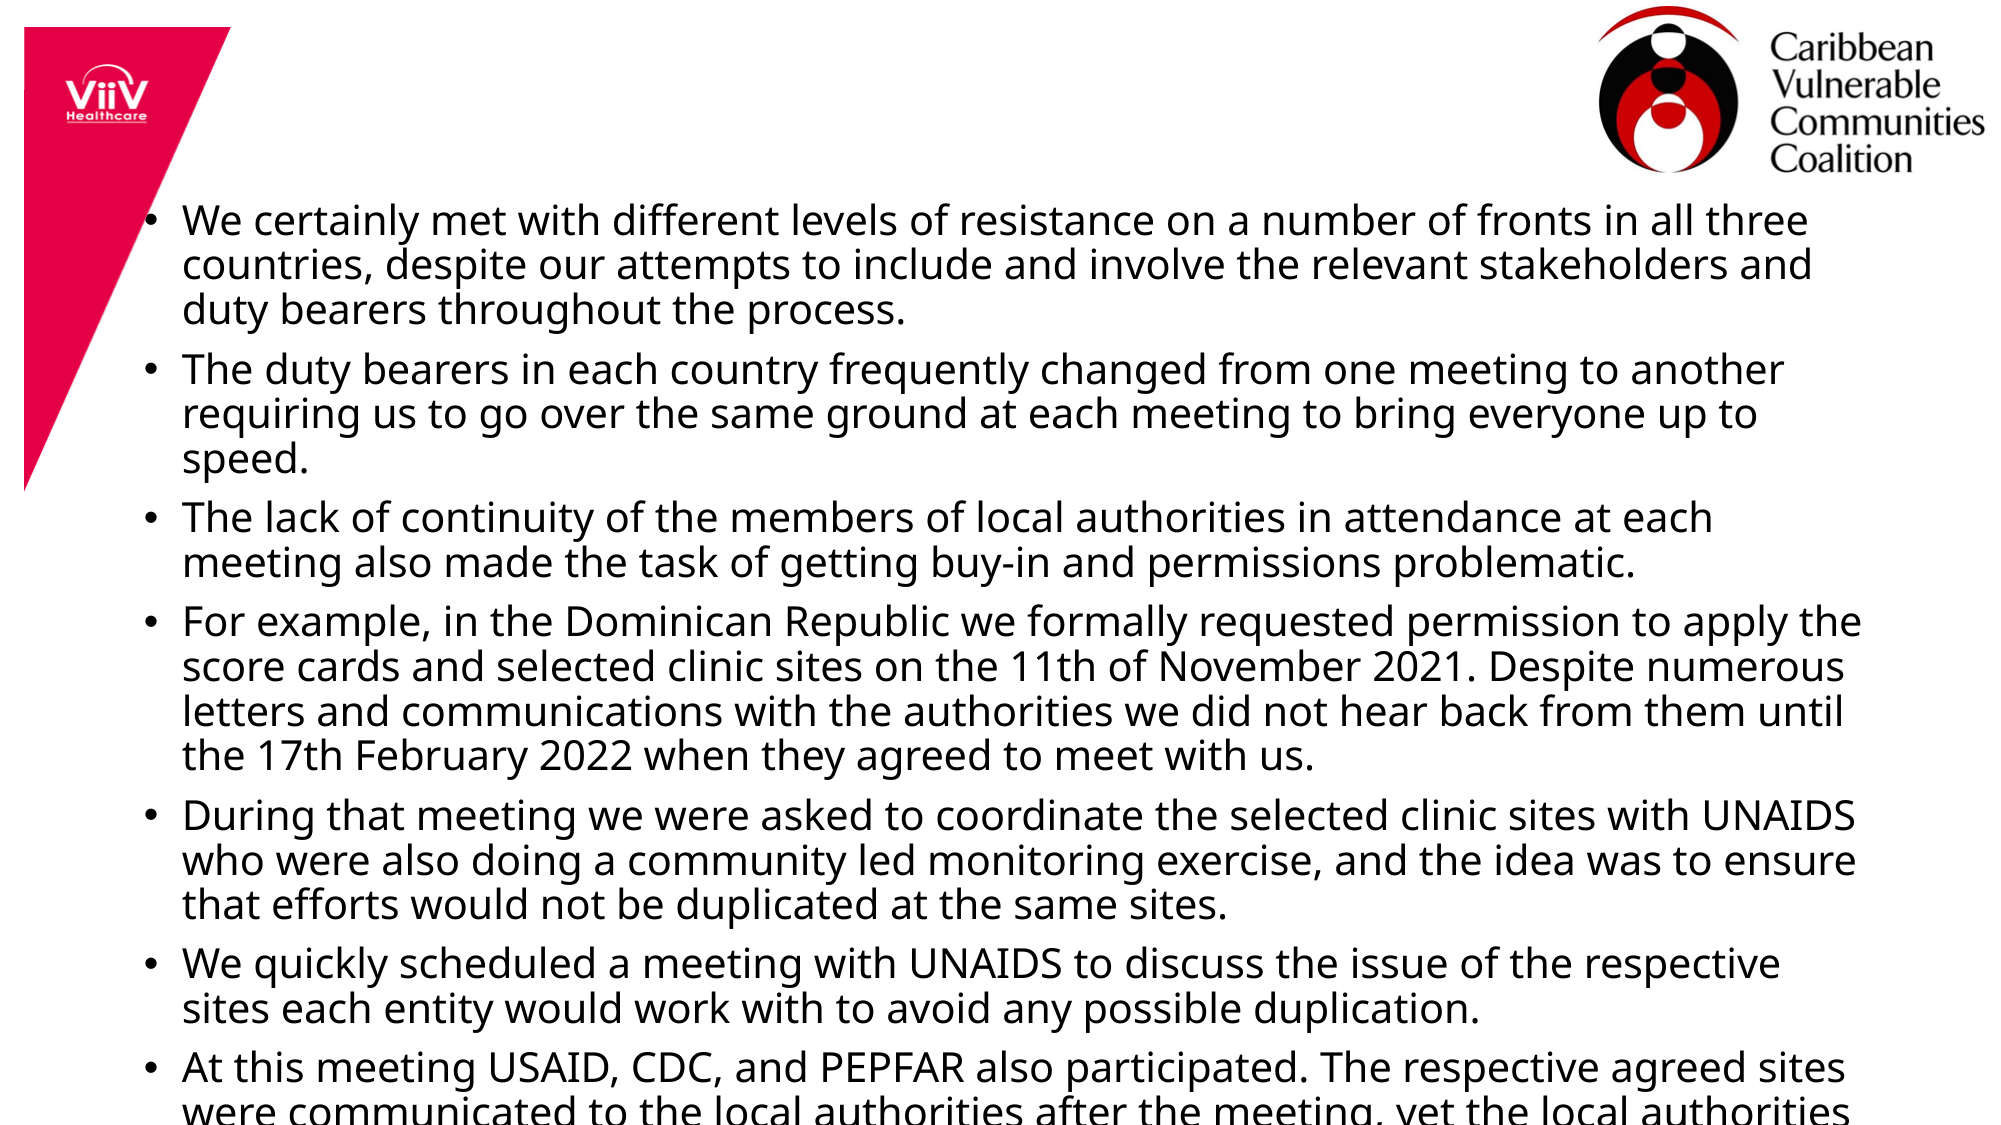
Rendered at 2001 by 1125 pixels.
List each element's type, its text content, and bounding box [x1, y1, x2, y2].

list We certainly met with different levels of resistance on a number of fronts in all three countries, despite our attempts to include and involve the relevant stakeholders and duty bearers throughout the process. The duty bearers in each country frequently changed from one meeting to another requiring us to go over the same ground at each meeting to bring everyone up to speed. The lack of continuity of the members of local authorities in attendance at each meeting also made the task of getting buy-in and permissions problematic. For example, in the Dominican Republic we formally requested permission to apply the score cards and selected clinic sites on the 11th of November 2021. Despite numerous letters and communications with the authorities we did not hear back from them until the 17th February 2022 when they agreed to meet with us. During that meeting we were asked to coordinate the selected clinic sites with UNAIDS who were also doing a community led monitoring exercise, and the idea was to ensure that efforts would not be duplicated at the same sites. We quickly scheduled a meeting with UNAIDS to discuss the issue of the respective sites each entity would work with to avoid any possible duplication. At this meeting USAID, CDC, and PEPFAR also participated. The respective agreed sites were communicated to the local authorities after the meeting, yet the local authorities took until the 27 April 2022 before they finally provided their written approval to allow us apply the score cards at the selected sites. [128, 192, 1881, 1125]
picture [24, 27, 234, 494]
picture [1597, 6, 1986, 193]
